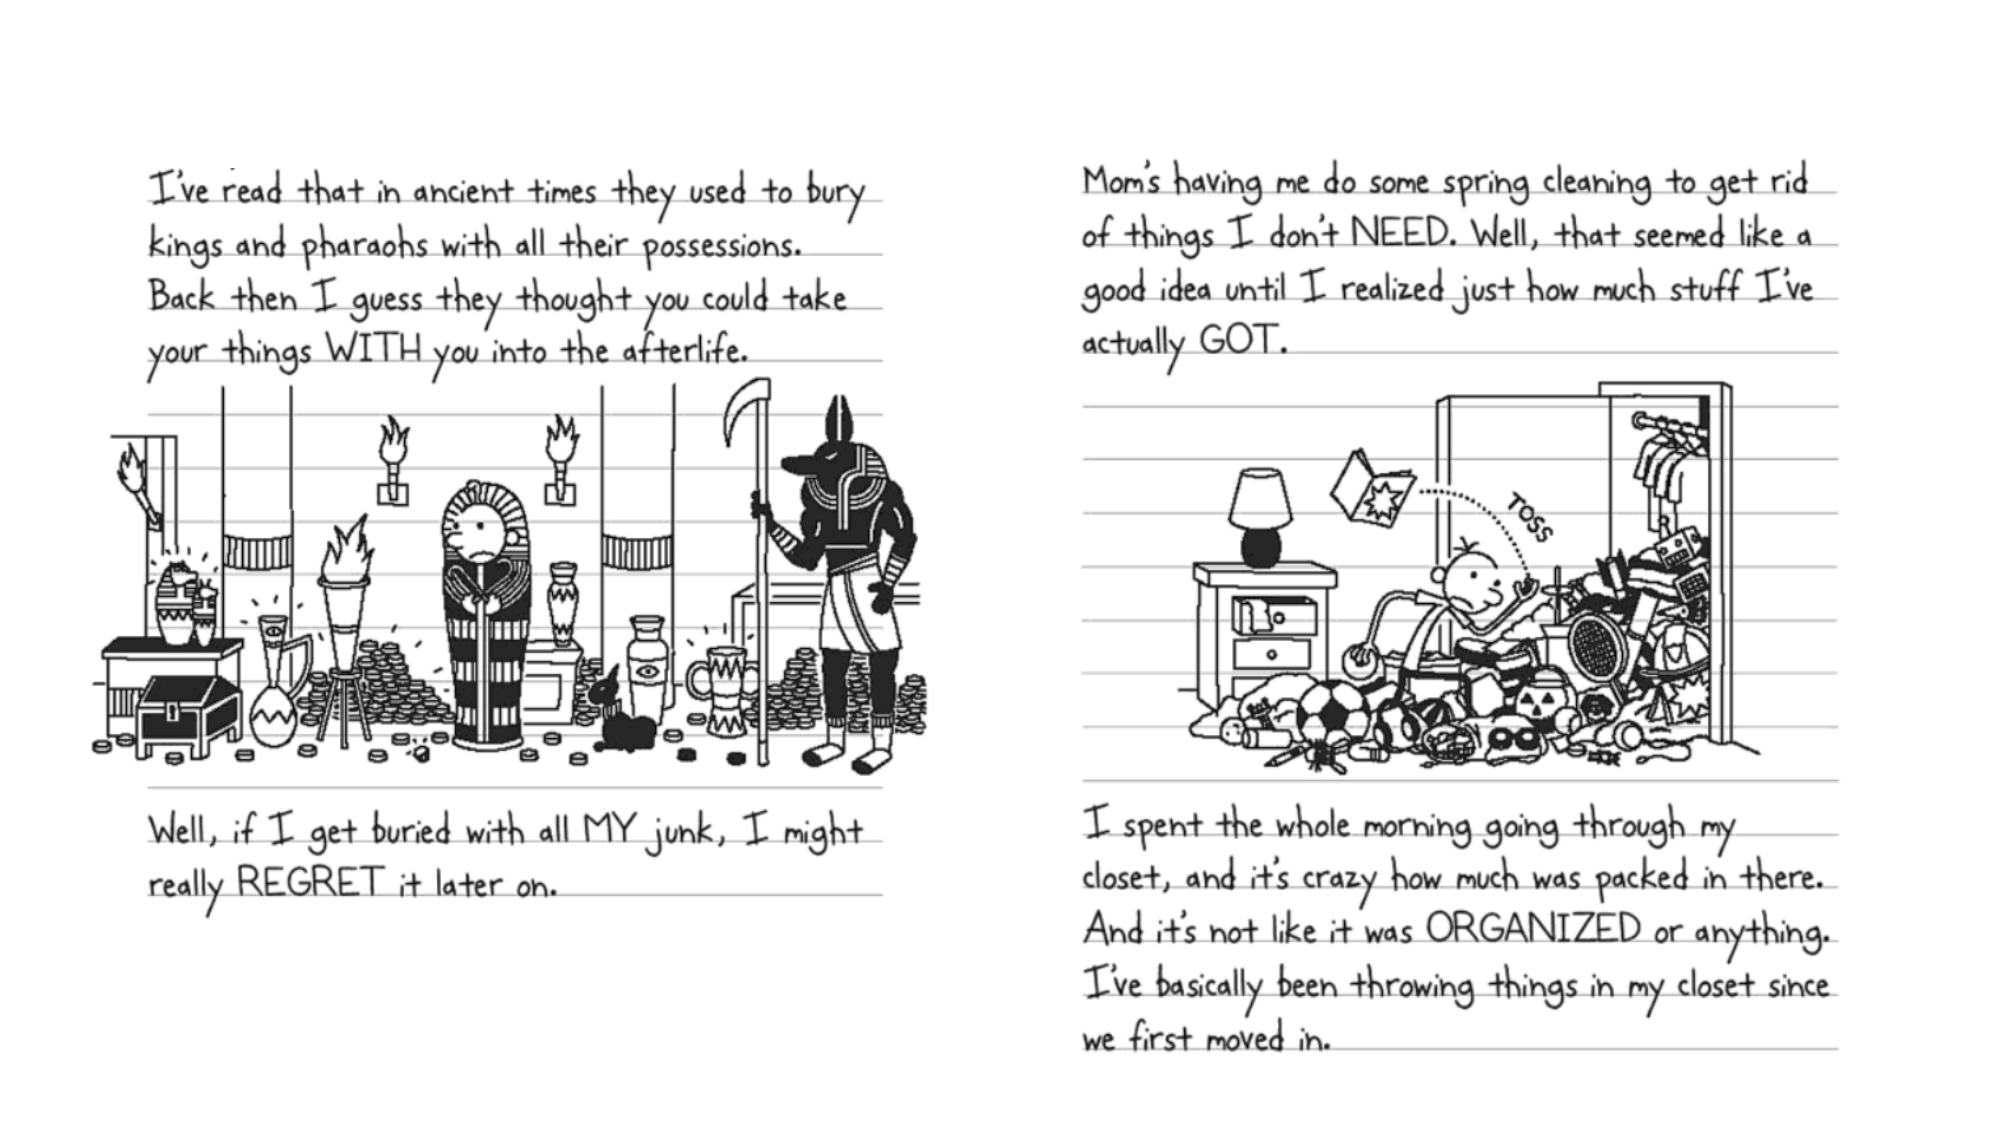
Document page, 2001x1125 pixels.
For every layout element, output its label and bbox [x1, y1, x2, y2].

picture [80, 168, 964, 921]
picture [1036, 147, 1863, 1059]
